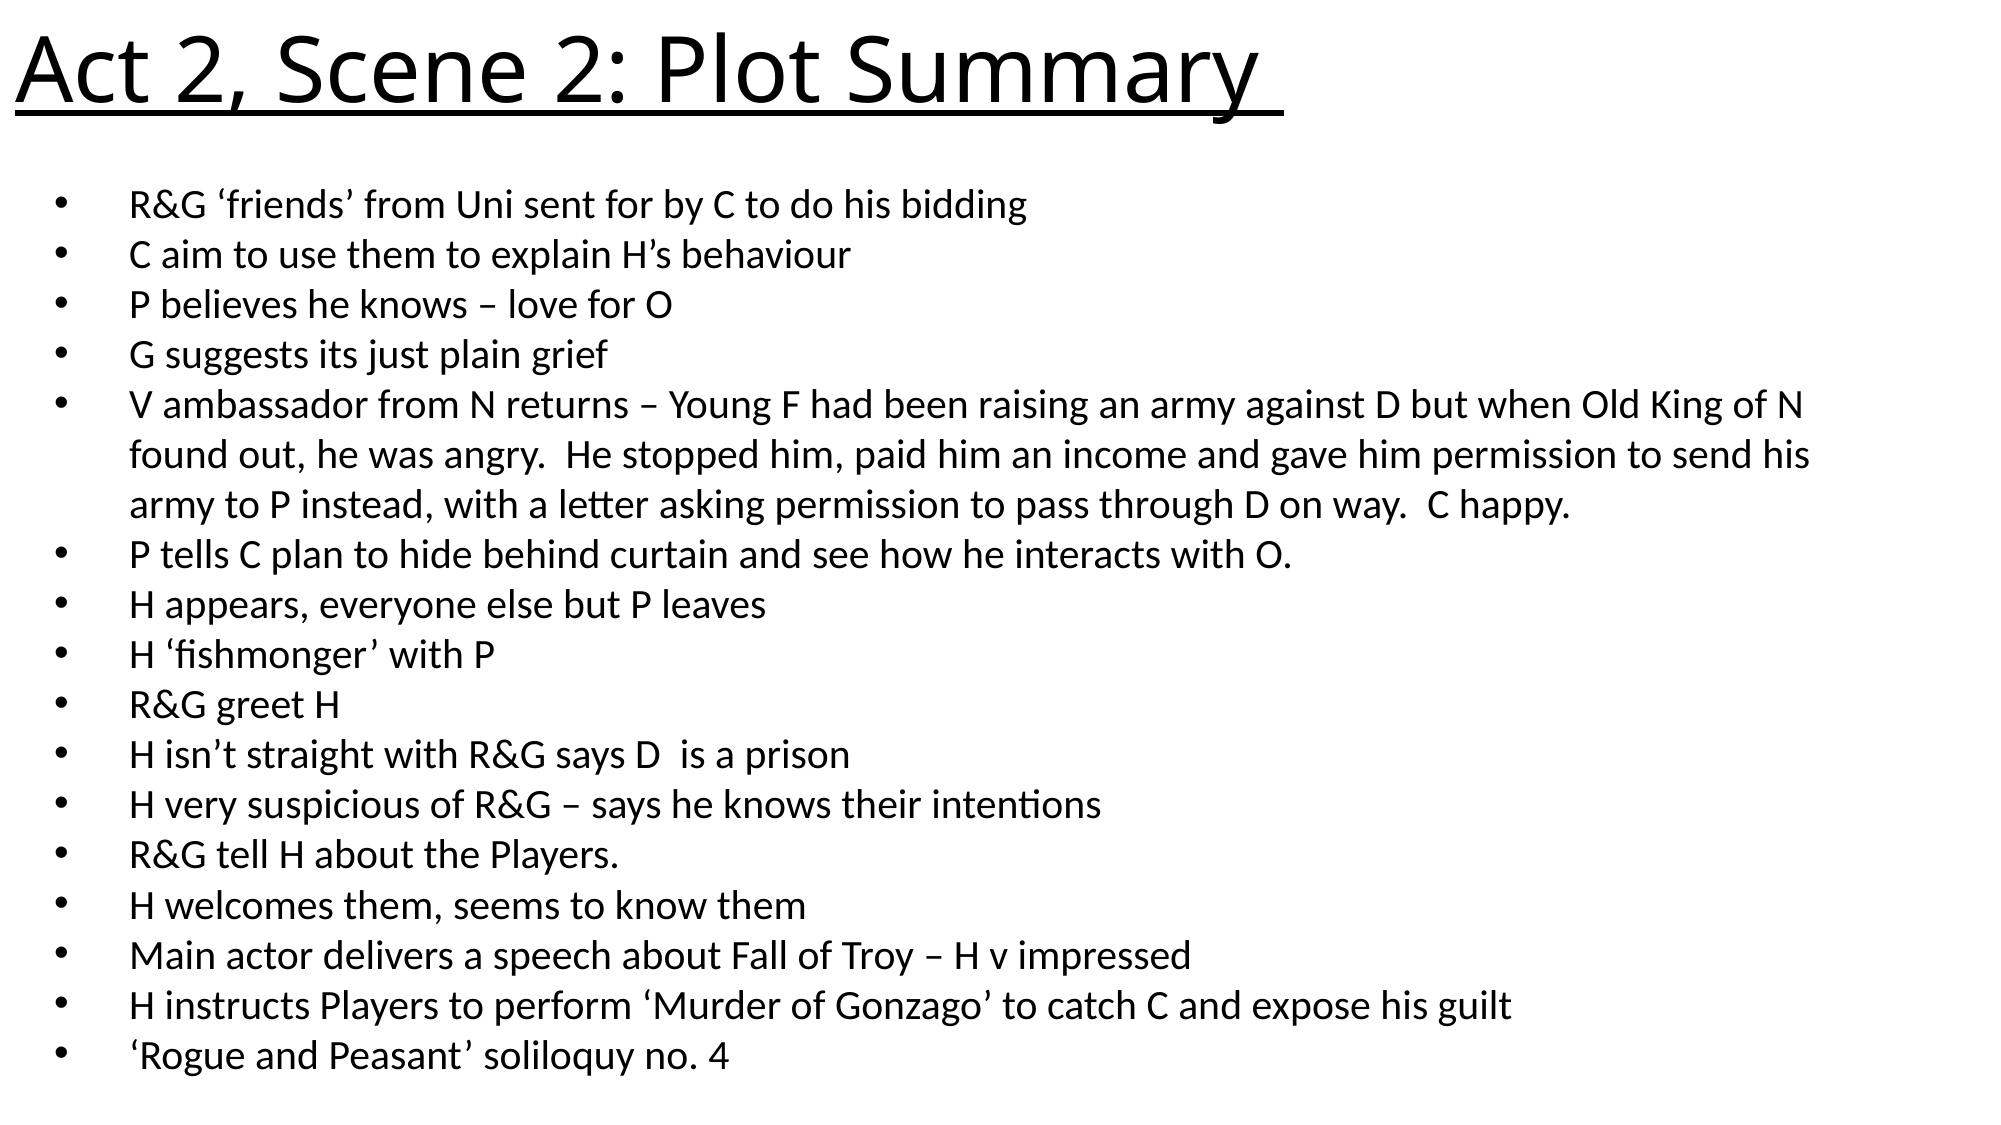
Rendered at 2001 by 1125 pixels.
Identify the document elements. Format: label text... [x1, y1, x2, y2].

title Act 2, Scene 2: Plot Summary [0, 0, 1725, 182]
text_box R&G ‘friends’ from Uni sent for by C to do his bidding C aim to use them to explain H’s behaviour P believes he knows – love for O G suggests its just plain grief V ambassador from N returns – Young F had been raising an army against D but when Old King of N found out, he was angry. He stopped him, paid him an income and gave him permission to send his army to P instead, with a letter asking permission to pass through D on way. C happy. P tells C plan to hide behind curtain and see how he interacts with O. H appears, everyone else but P leaves H ‘fishmonger’ with P R&G greet H H isn’t straight with R&G says D is a prison H very suspicious of R&G – says he knows their intentions R&G tell H about the Players. H welcomes them, seems to know them Main actor delivers a speech about Fall of Troy – H v impressed H instructs Players to perform ‘Murder of Gonzago’ to catch C and expose his guilt ‘Rogue and Peasant’ soliloquy no. 4 [39, 169, 1869, 1085]
